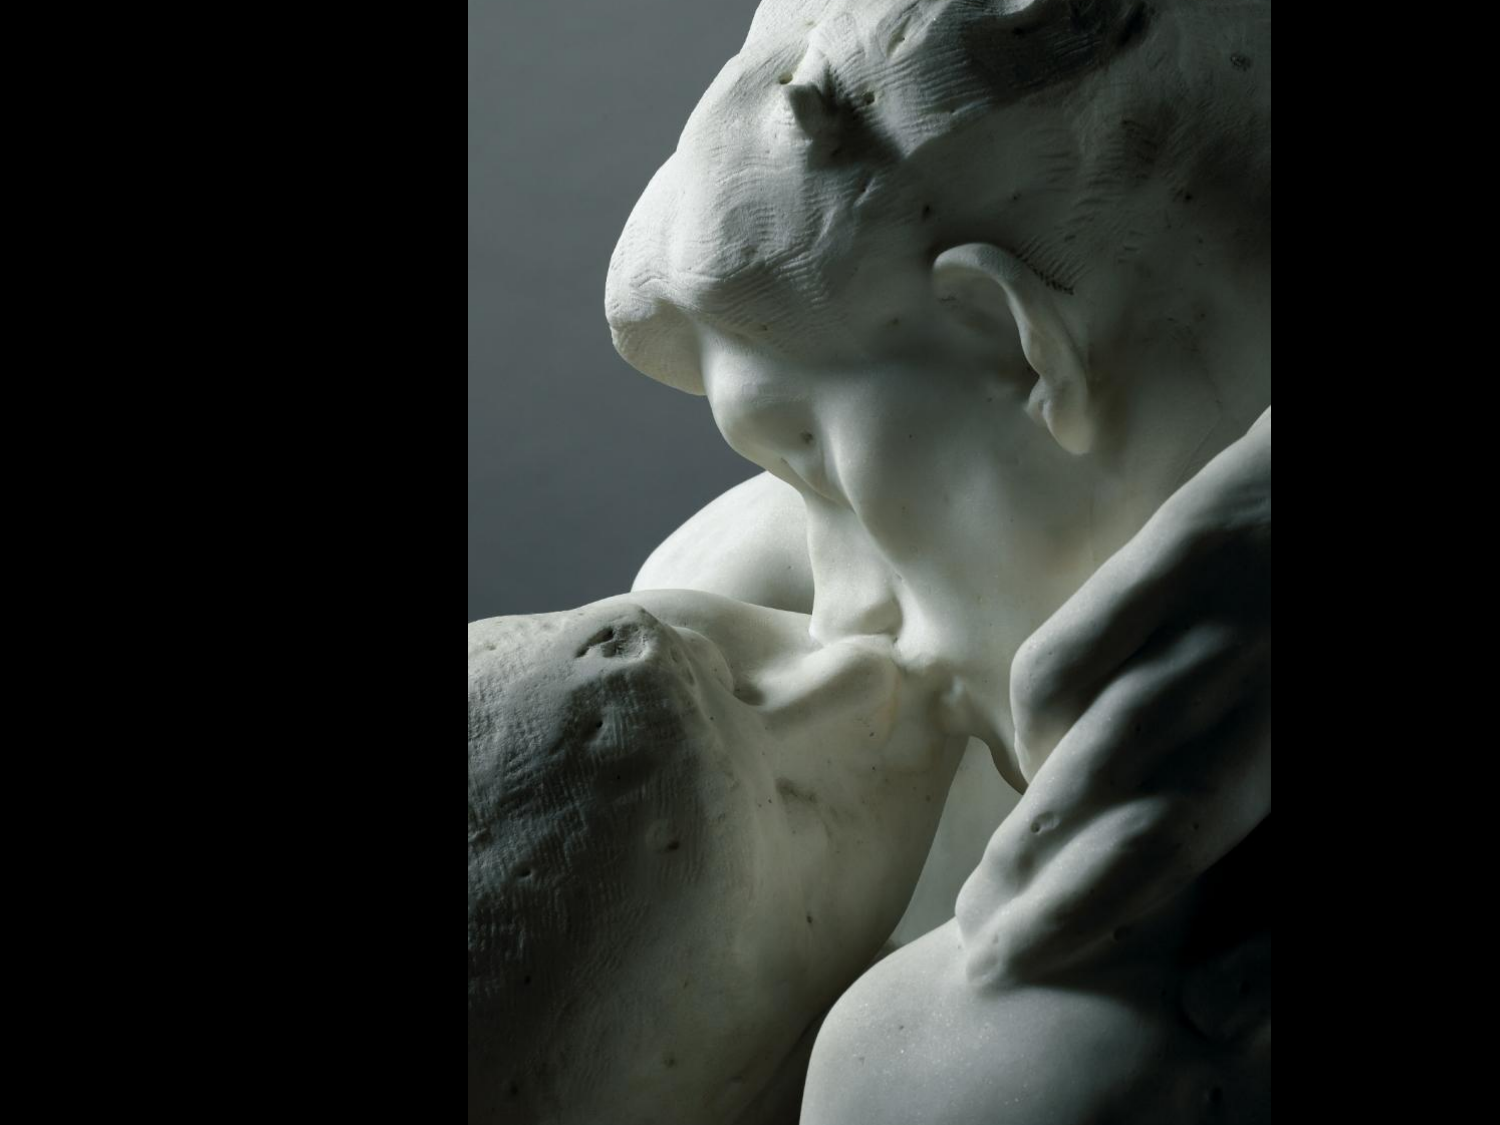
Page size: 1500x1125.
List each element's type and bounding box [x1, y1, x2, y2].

picture [468, 0, 1271, 1125]
